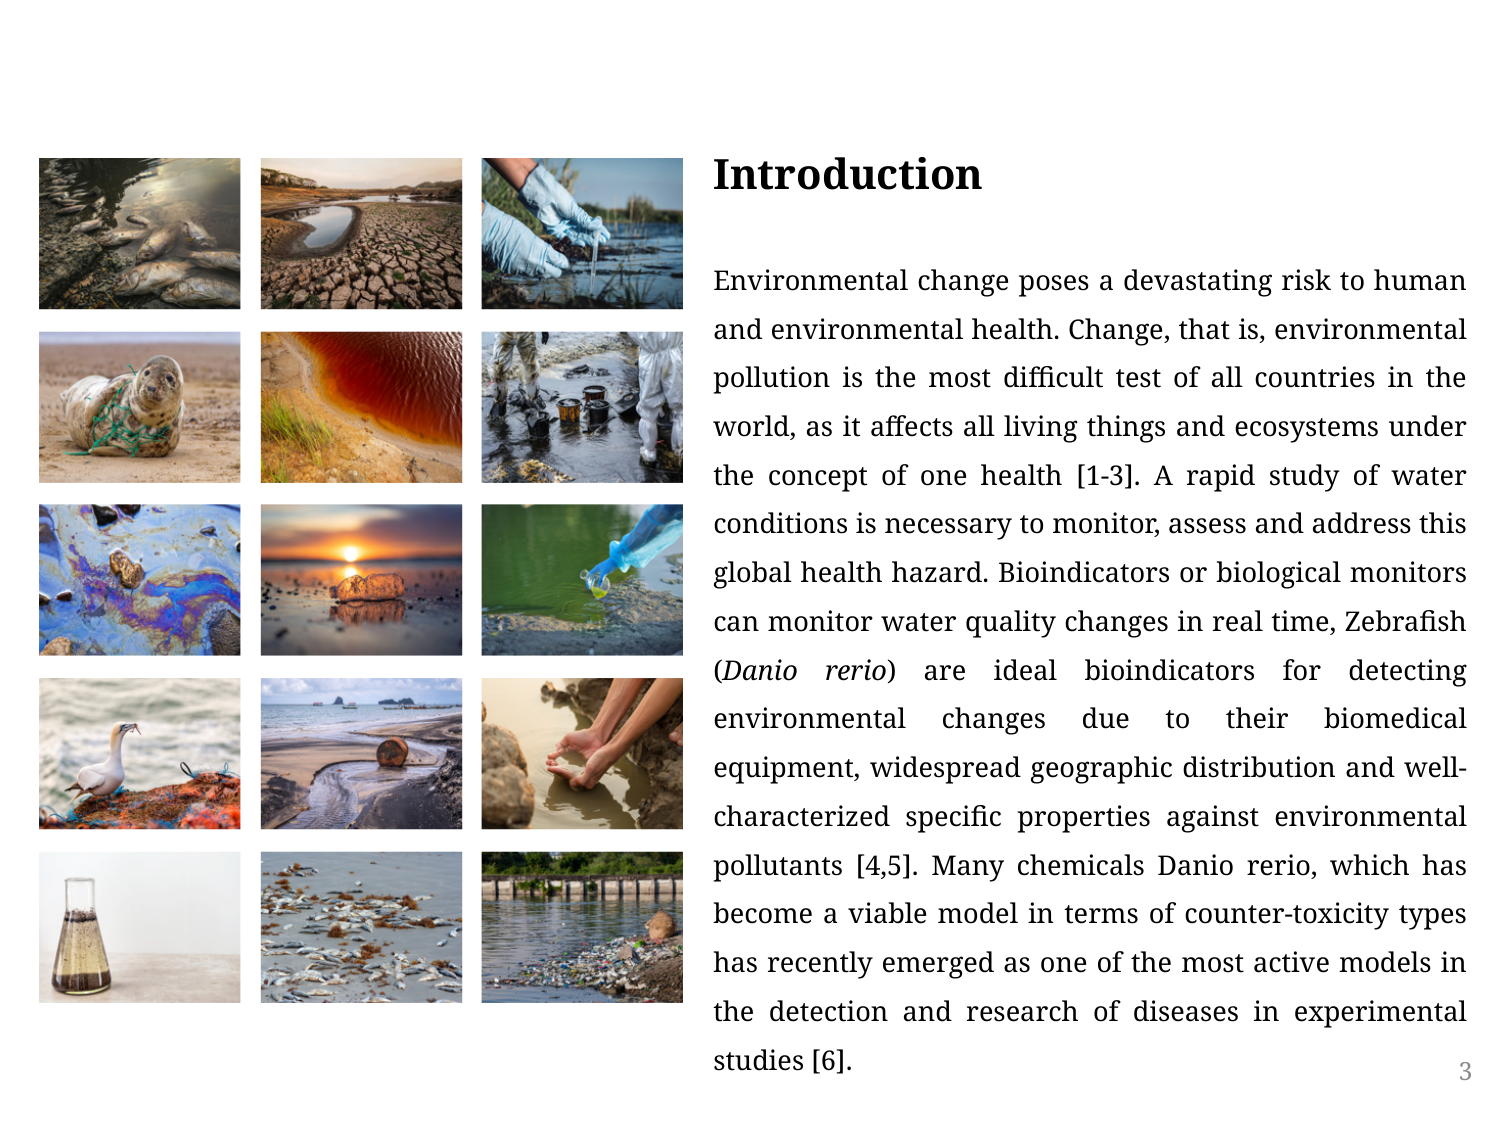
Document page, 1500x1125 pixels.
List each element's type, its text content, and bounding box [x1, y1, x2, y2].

text_box Introduction Environmental change poses a devastating risk to human and environmental health. Change, that is, environmental pollution is the most difficult test of all countries in the world, as it affects all living things and ecosystems under the concept of one health [1-3]. A rapid study of water conditions is necessary to monitor, assess and address this global health hazard. Bioindicators or biological monitors can monitor water quality changes in real time, Zebrafish (Danio rerio) are ideal bioindicators for detecting environmental changes due to their biomedical equipment, widespread geographic distribution and well-characterized specific properties against environmental pollutants [4,5]. Many chemicals Danio rerio, which has become a viable model in terms of counter-toxicity types has recently emerged as one of the most active models in the detection and research of diseases in experimental studies [6]. [698, 115, 1482, 1083]
slide_number 3 [1137, 1042, 1488, 1103]
picture [37, 157, 683, 1005]
